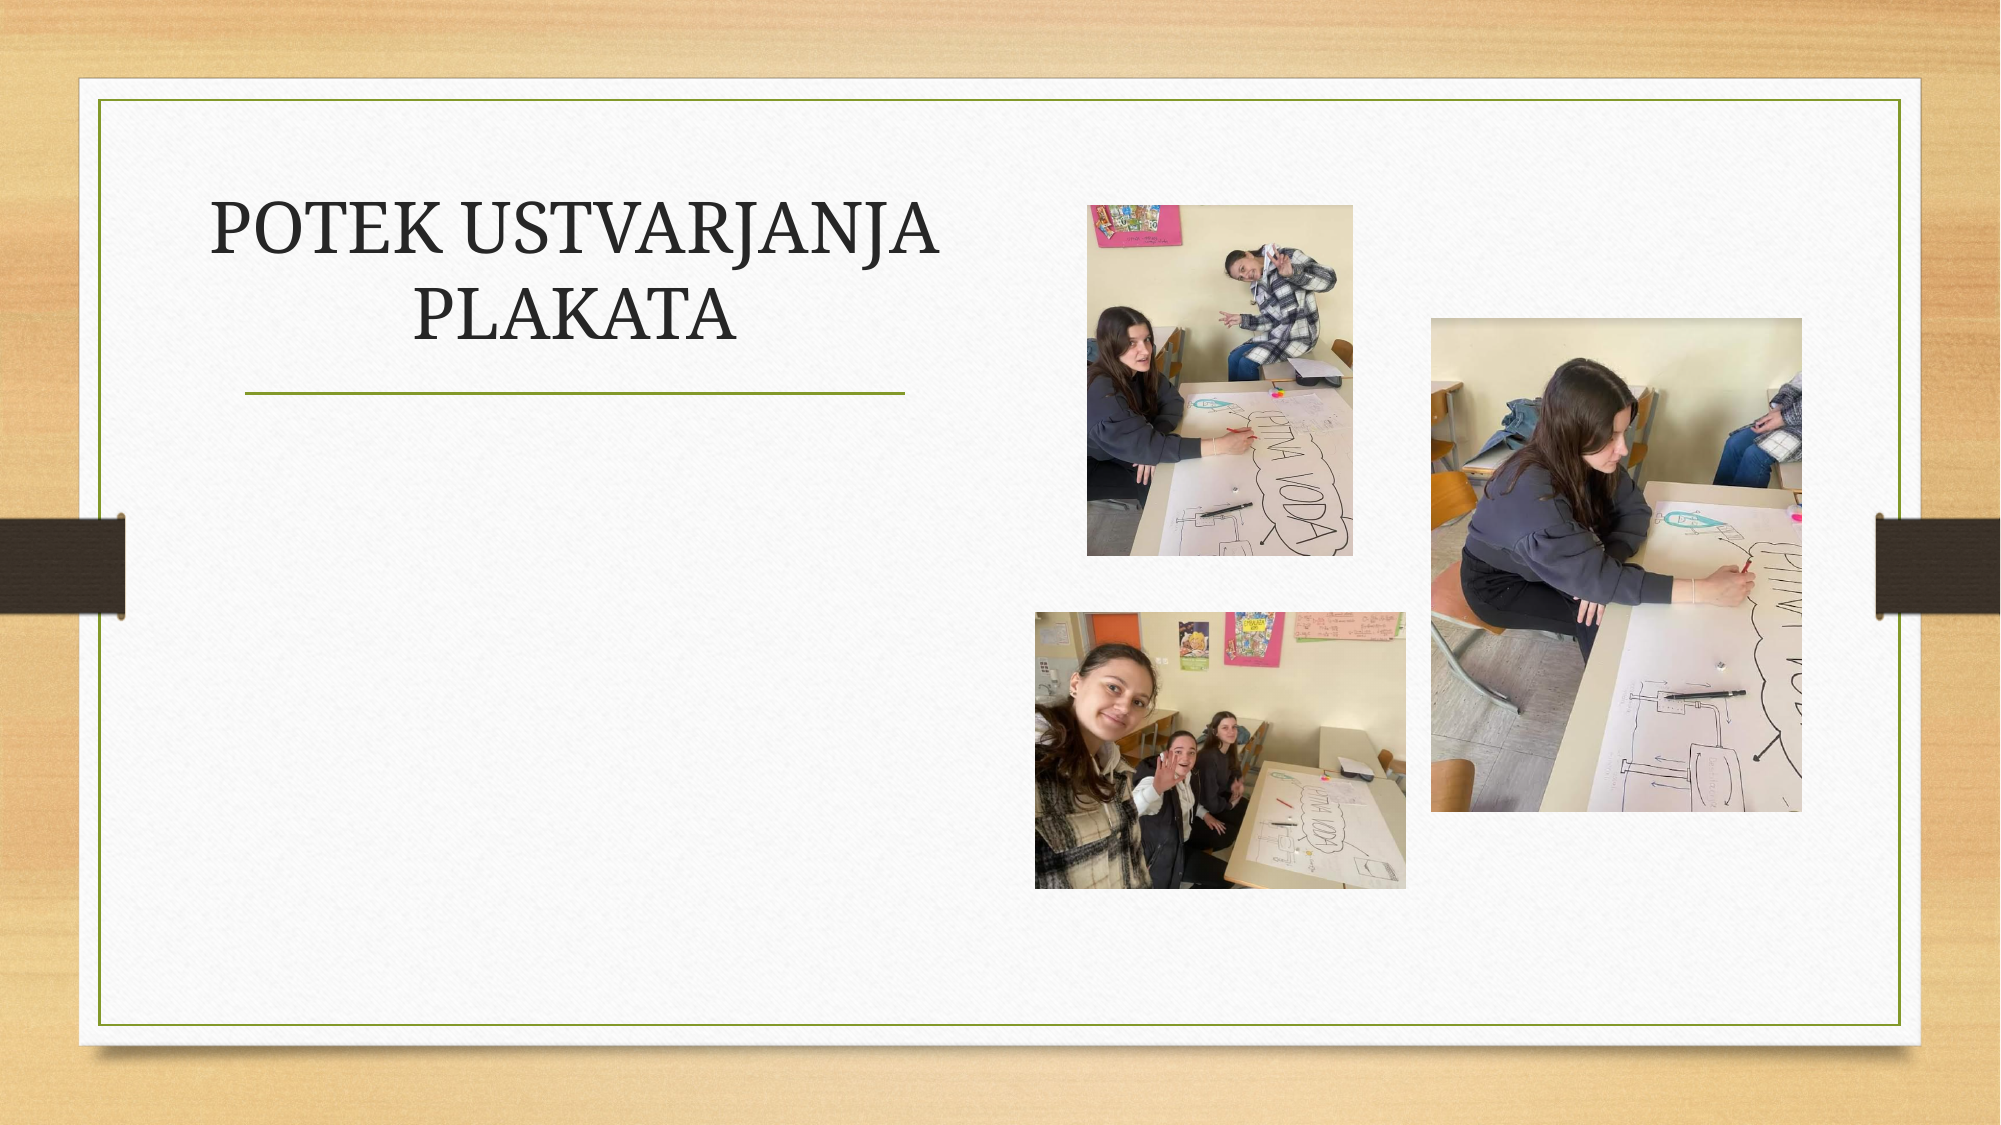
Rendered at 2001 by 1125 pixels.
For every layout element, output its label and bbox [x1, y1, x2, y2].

picture [1087, 205, 1353, 556]
picture [1430, 317, 1802, 812]
picture [1035, 612, 1406, 889]
text_box [0, 0, 2000, 1125]
